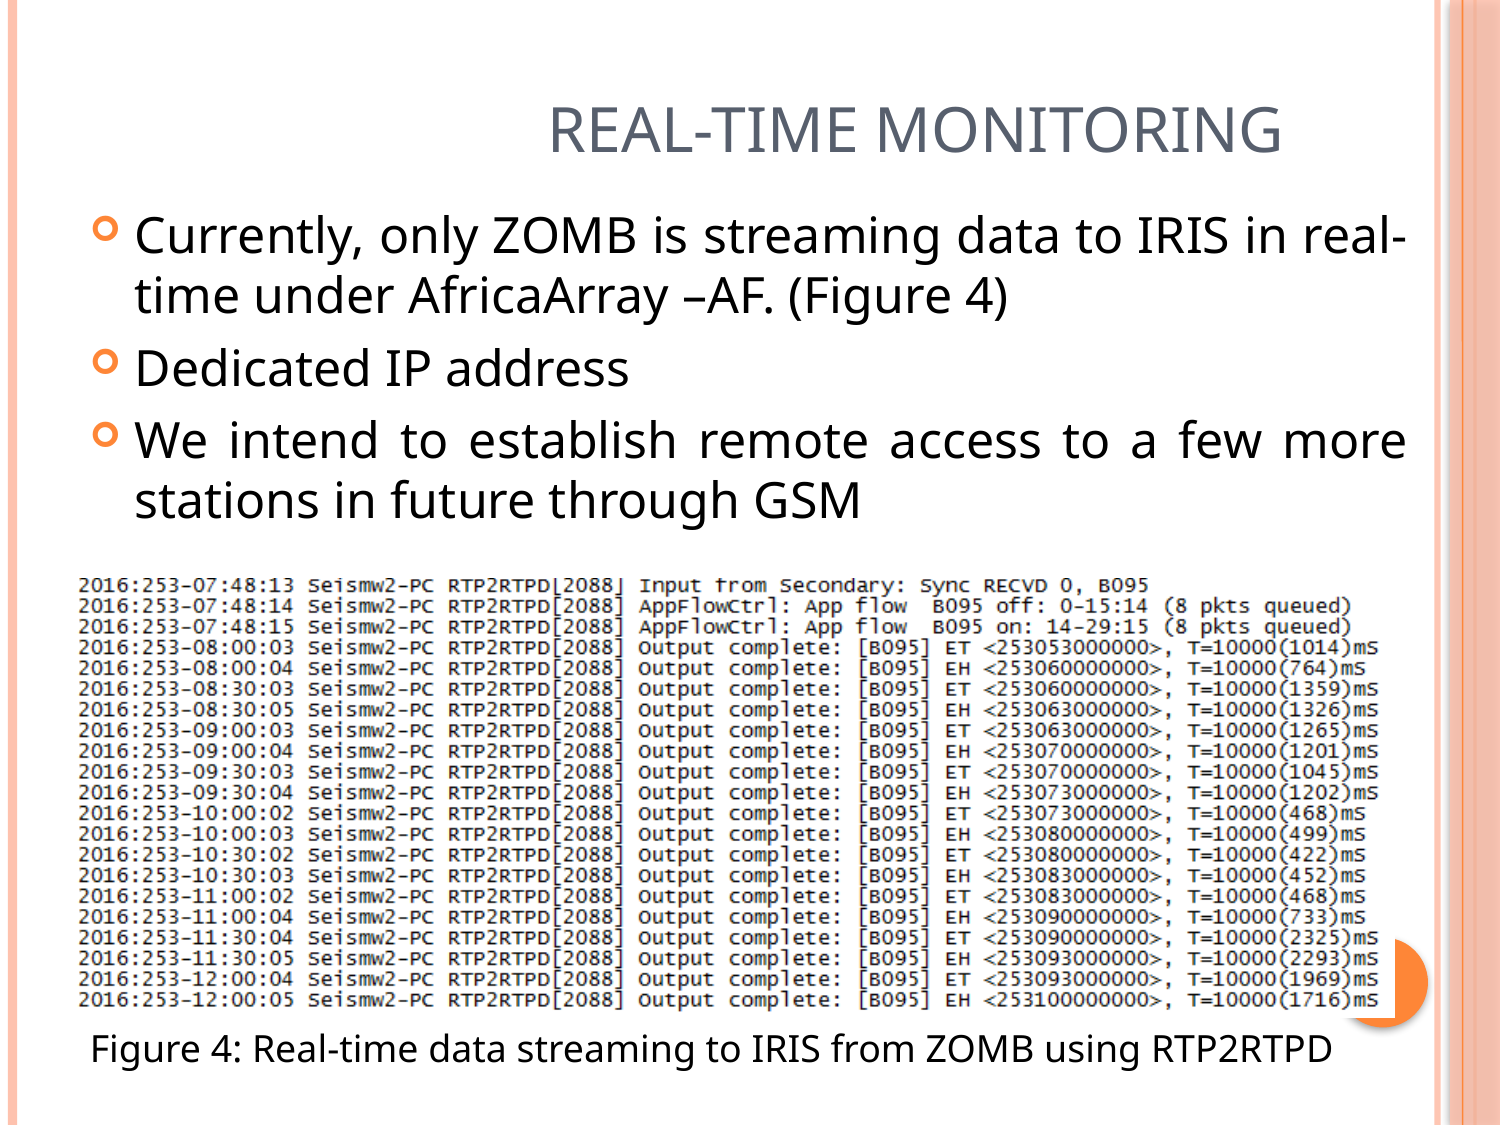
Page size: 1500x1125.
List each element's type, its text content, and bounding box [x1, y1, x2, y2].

list Currently, only ZOMB is streaming data to IRIS in real-time under AfricaArray –AF. (Figure 4) Dedicated IP address We intend to establish remote access to a few more stations in future through GSM [75, 196, 1424, 556]
title Real-Time Monitoring [75, 45, 1300, 173]
picture [74, 577, 1395, 1019]
text_box Figure 4: Real-time data streaming to IRIS from ZOMB using RTP2RTPD [74, 1025, 1395, 1078]
